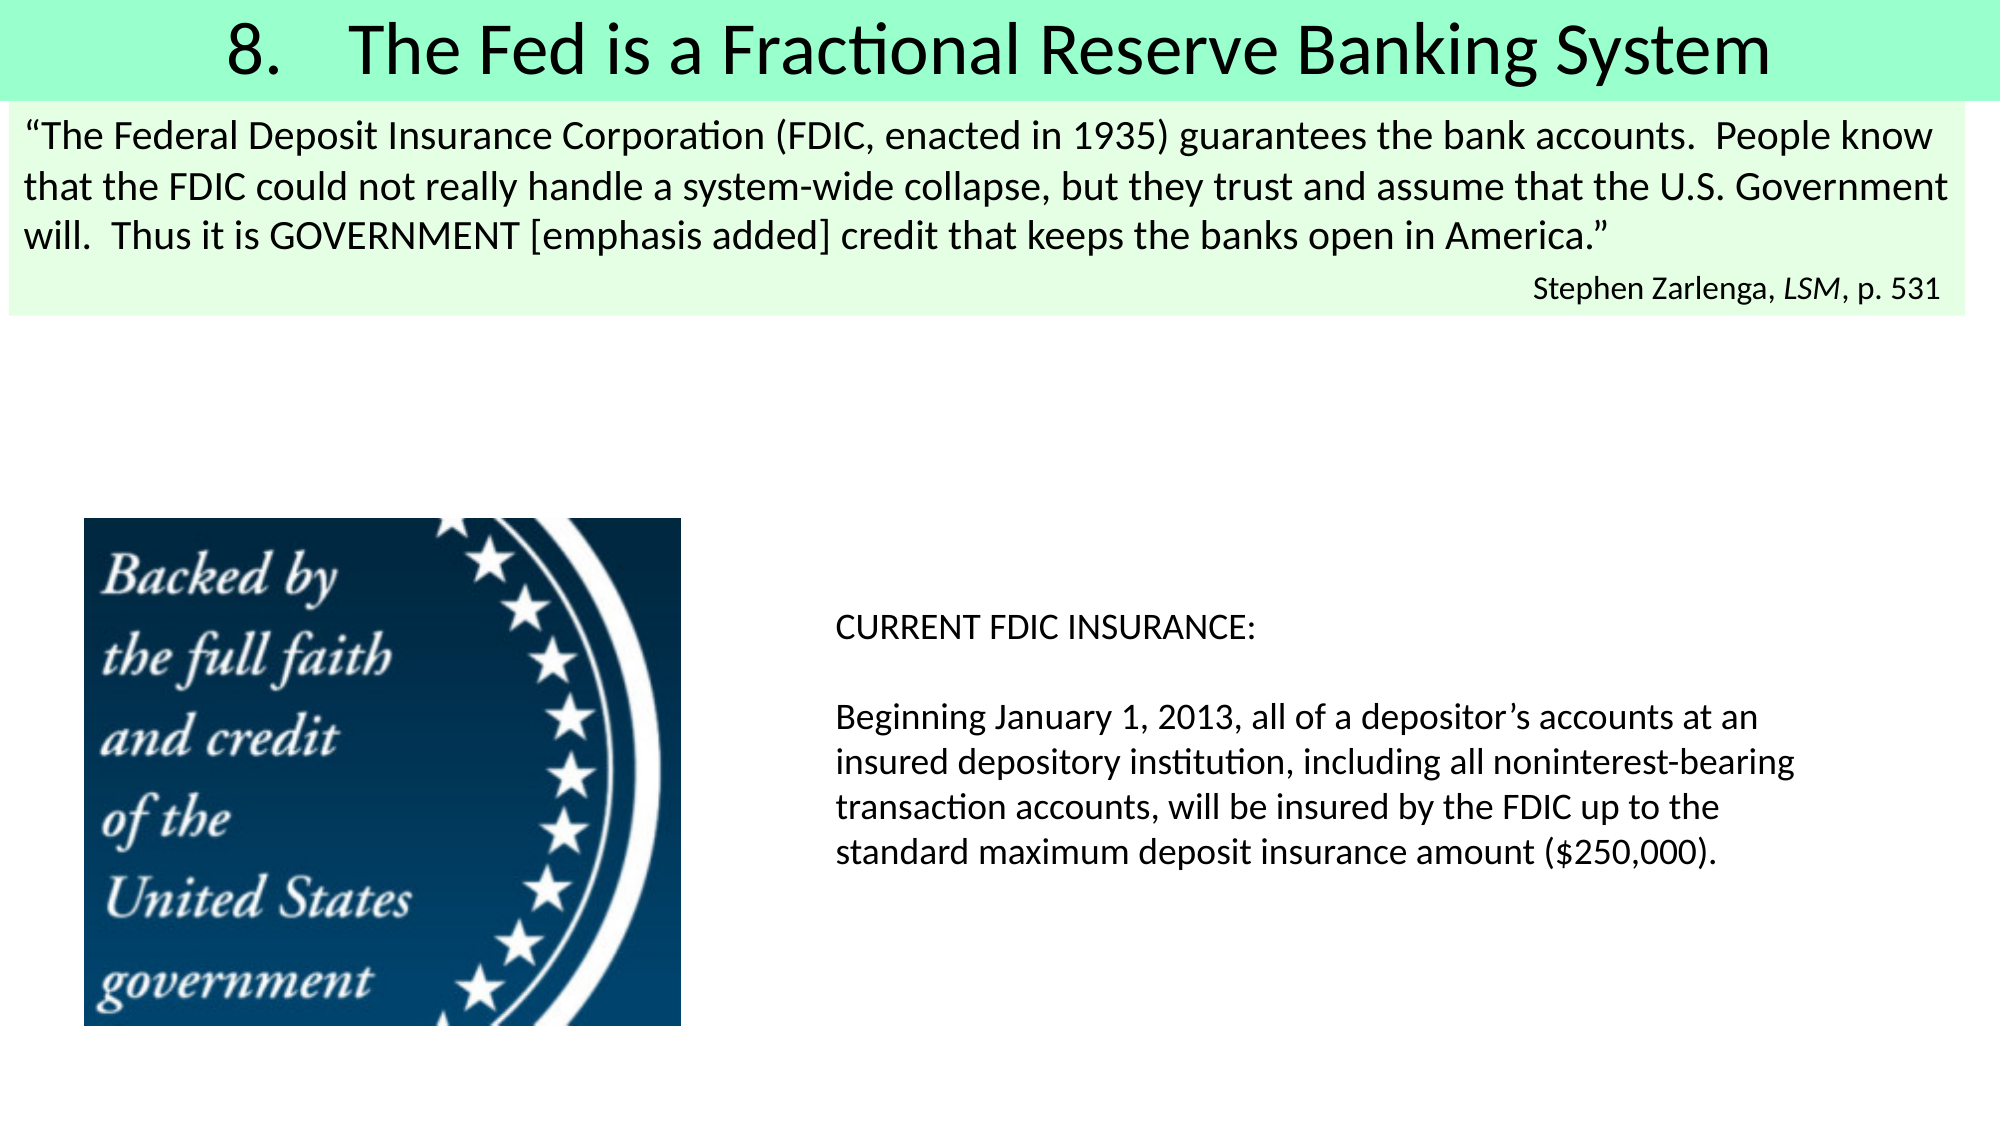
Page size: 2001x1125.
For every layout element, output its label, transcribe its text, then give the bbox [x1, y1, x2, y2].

text_box CURRENT FDIC INSURANCE: Beginning January 1, 2013, all of a depositor’s accounts at an insured depository institution, including all noninterest-bearing transaction accounts, will be insured by the FDIC up to the standard maximum deposit insurance amount ($250,000). [820, 594, 1817, 880]
text_box “The Federal Deposit Insurance Corporation (FDIC, enacted in 1935) guarantees the bank accounts. People know that the FDIC could not really handle a system-wide collapse, but they trust and assume that the U.S. Government will. Thus it is GOVERNMENT [emphasis added] credit that keeps the banks open in America.” Stephen Zarlenga, LSM, p. 531 [8, 100, 1965, 316]
picture [84, 518, 681, 1026]
title The Fed is a Fractional Reserve Banking System [0, 0, 2000, 101]
